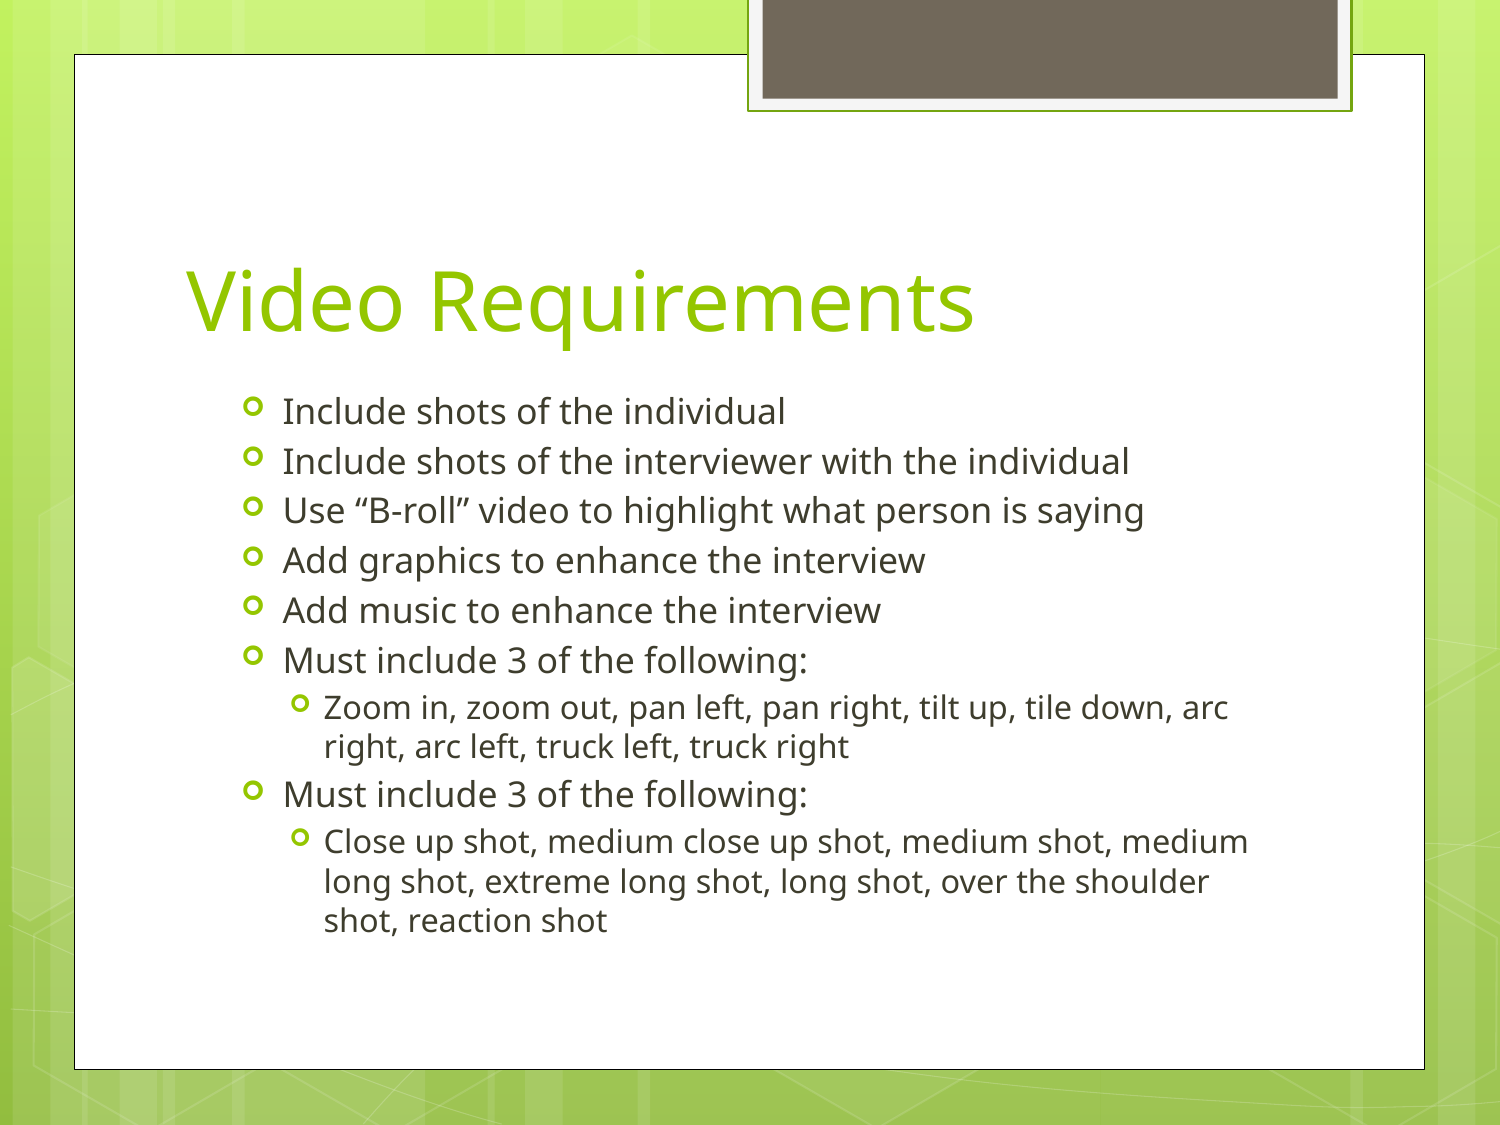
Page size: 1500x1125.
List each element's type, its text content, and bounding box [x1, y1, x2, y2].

list Include shots of the individual Include shots of the interviewer with the individual Use “B-roll” video to highlight what person is saying Add graphics to enhance the interview Add music to enhance the interview Must include 3 of the following: Zoom in, zoom out, pan left, pan right, tilt up, tile down, arc right, arc left, truck left, truck right Must include 3 of the following: Close up shot, medium close up shot, medium shot, medium long shot, extreme long shot, long shot, over the shoulder shot, reaction shot [171, 381, 1283, 957]
title Video Requirements [171, 168, 1324, 357]
